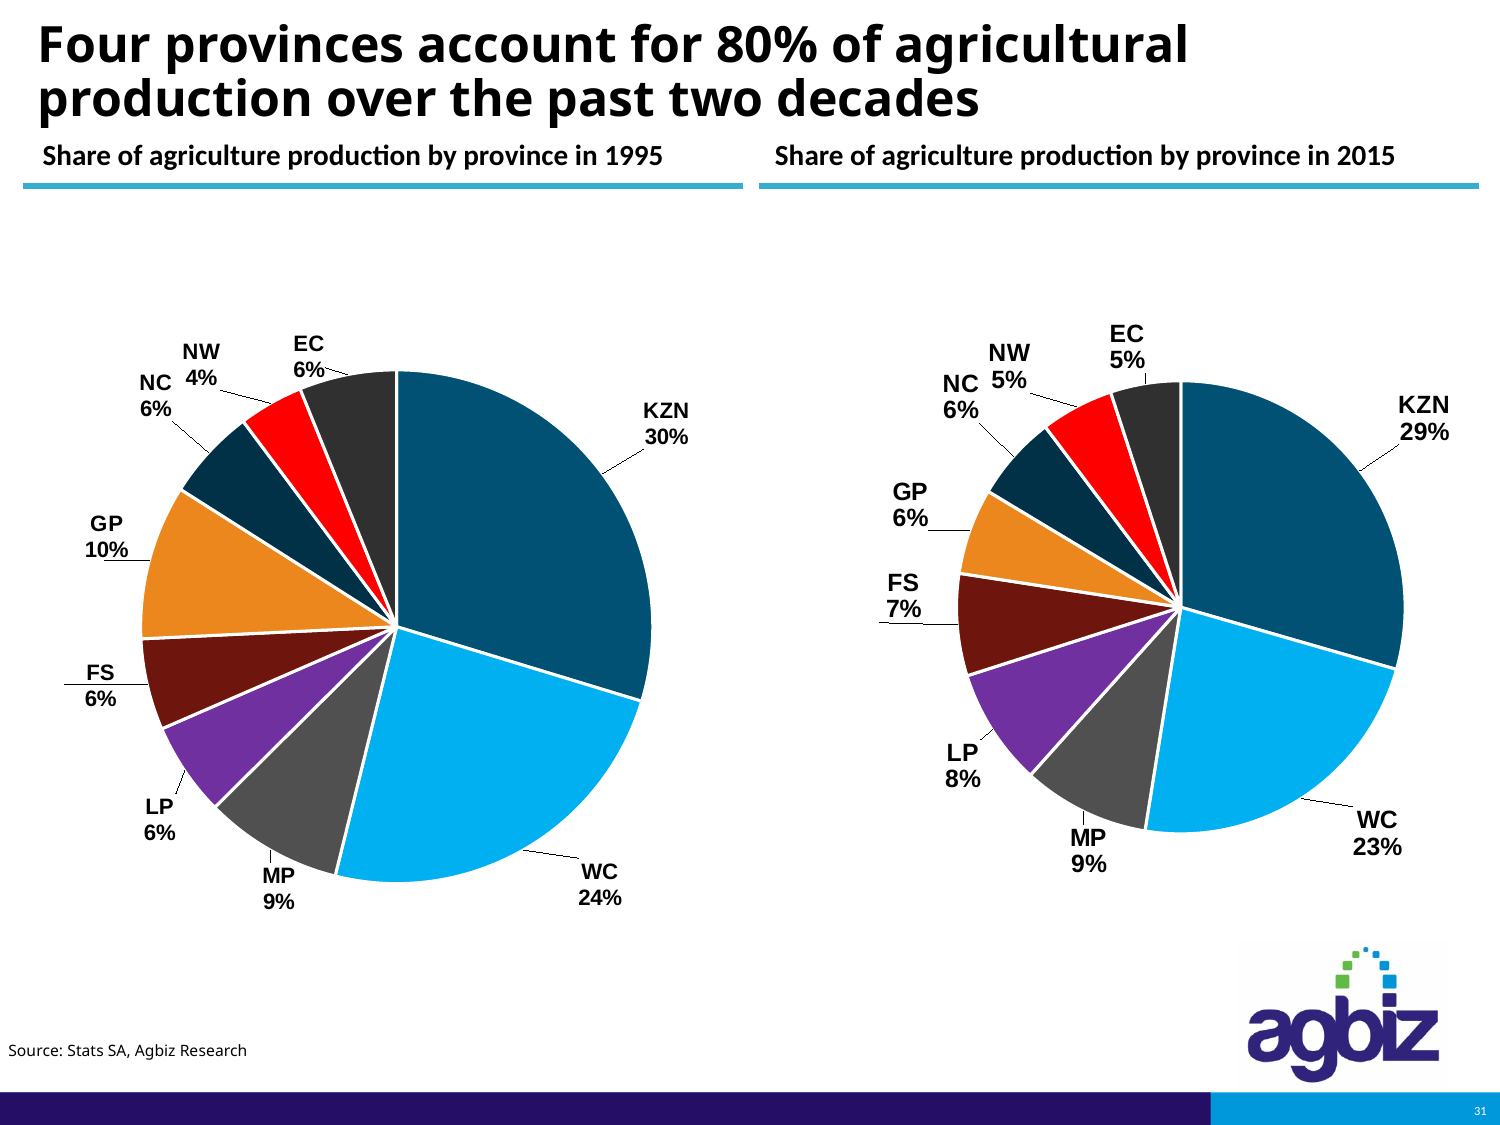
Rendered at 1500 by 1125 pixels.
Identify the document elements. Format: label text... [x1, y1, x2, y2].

title Four provinces account for 80% of agricultural production over the past two decades [22, 32, 1411, 115]
slide_number 31 [1151, 1094, 1500, 1125]
chart [879, 291, 1480, 917]
chart [64, 314, 727, 917]
list Share of agriculture production by province in 1995 [25, 128, 749, 185]
list Share of agriculture production by province in 2015 [758, 128, 1482, 185]
picture [1238, 940, 1448, 1089]
text_box Source: Stats SA, Agbiz Research [0, 1035, 441, 1066]
